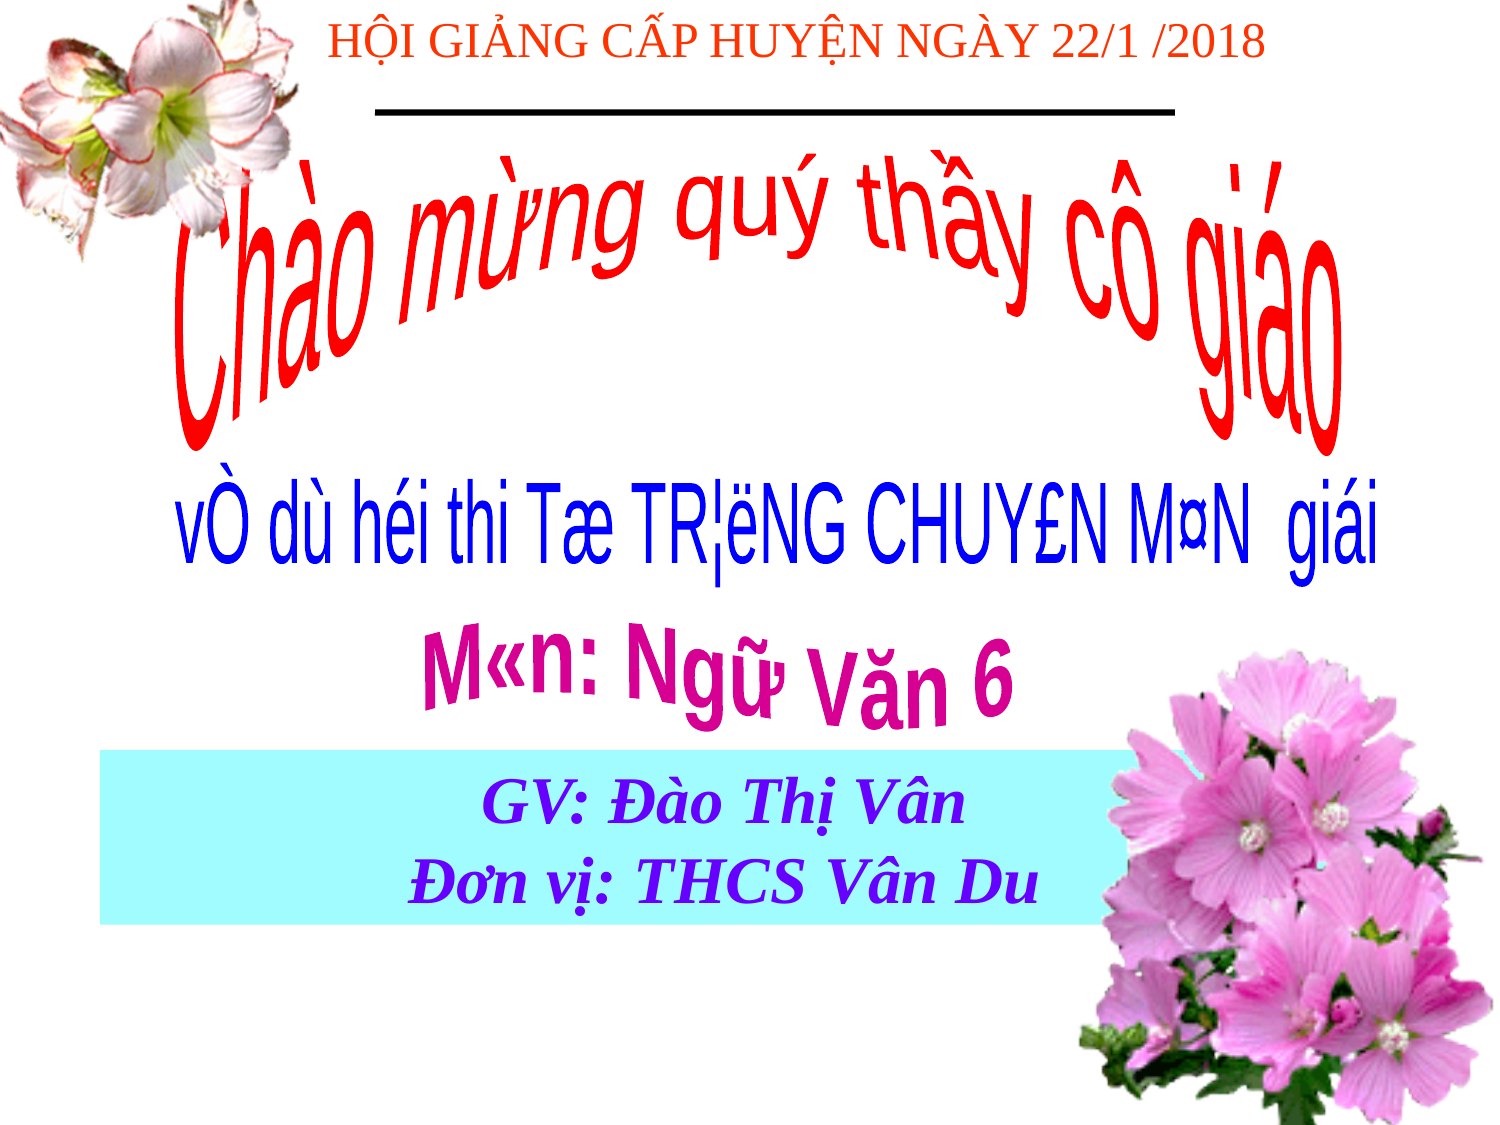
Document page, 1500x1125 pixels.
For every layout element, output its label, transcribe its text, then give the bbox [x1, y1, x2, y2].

text_box GV: Đào Thị Vân Đơn vị: THCS Vân Du [99, 749, 1069, 925]
picture [0, 0, 340, 284]
text_box HỘI GIẢNG CẤP HUYỆN NGÀY 22/1 /2018 [313, 0, 1338, 75]
picture [1074, 637, 1500, 1125]
